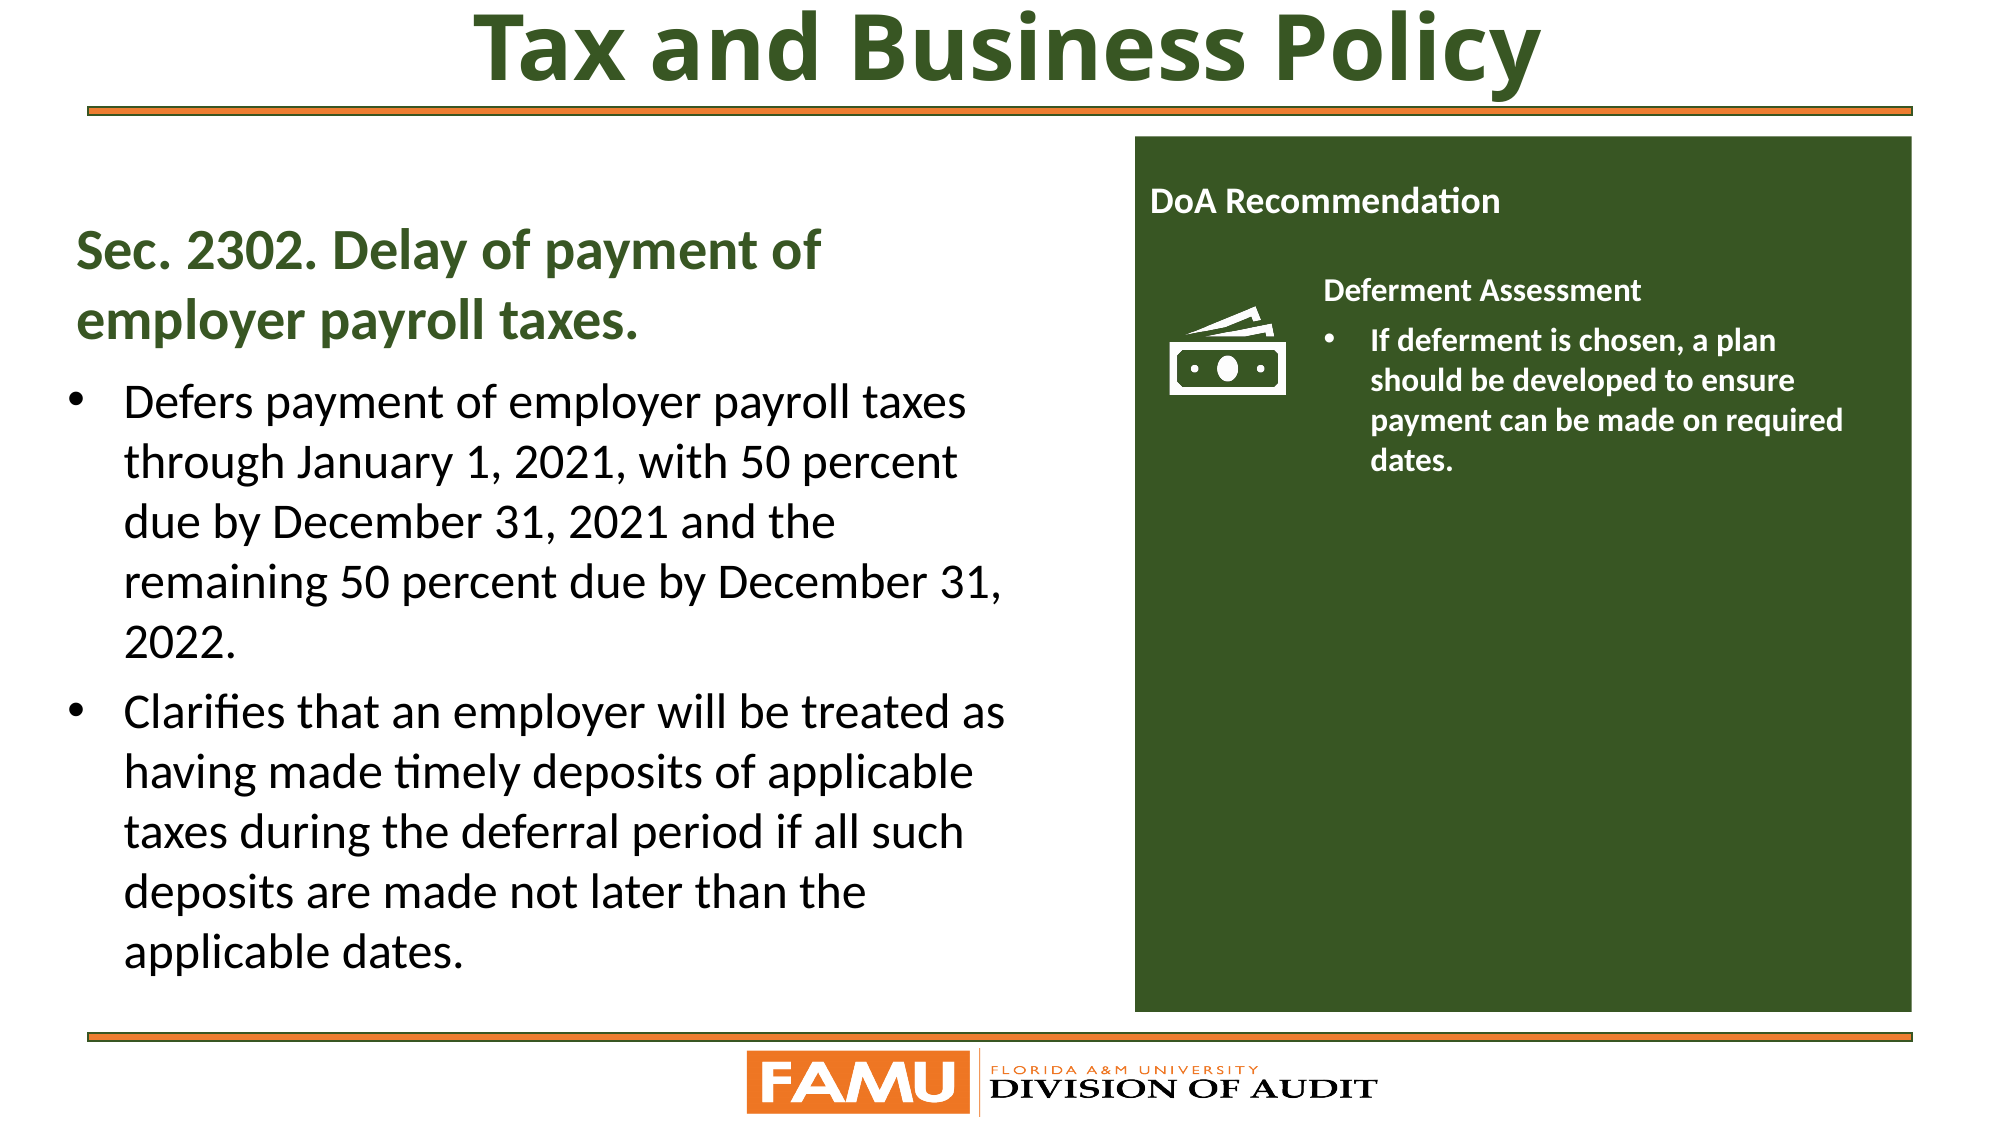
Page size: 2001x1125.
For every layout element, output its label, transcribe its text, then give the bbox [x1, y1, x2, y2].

picture [1164, 289, 1291, 416]
text_box [87, 1032, 1913, 1042]
text_box Deferment Assessment If deferment is chosen, a plan should be developed to ensure payment can be made on required dates. [1323, 267, 1868, 478]
picture [728, 1048, 1396, 1117]
text_box [1135, 136, 1912, 1012]
title Tax and Business Policy [257, 8, 1758, 106]
text_box Sec. 2302. Delay of payment of employer payroll taxes. [76, 211, 1000, 352]
text_box Defers payment of employer payroll taxes through January 1, 2021, with 50 percent due by December 31, 2021 and the remaining 50 percent due by December 31, 2022. Clarifies that an employer will be treated as having made timely deposits of applicable taxes during the deferral period if all such deposits are made not later than the applicable dates. [67, 368, 1008, 980]
text_box DoA Recommendation [1150, 176, 1886, 222]
text_box [87, 106, 1913, 116]
